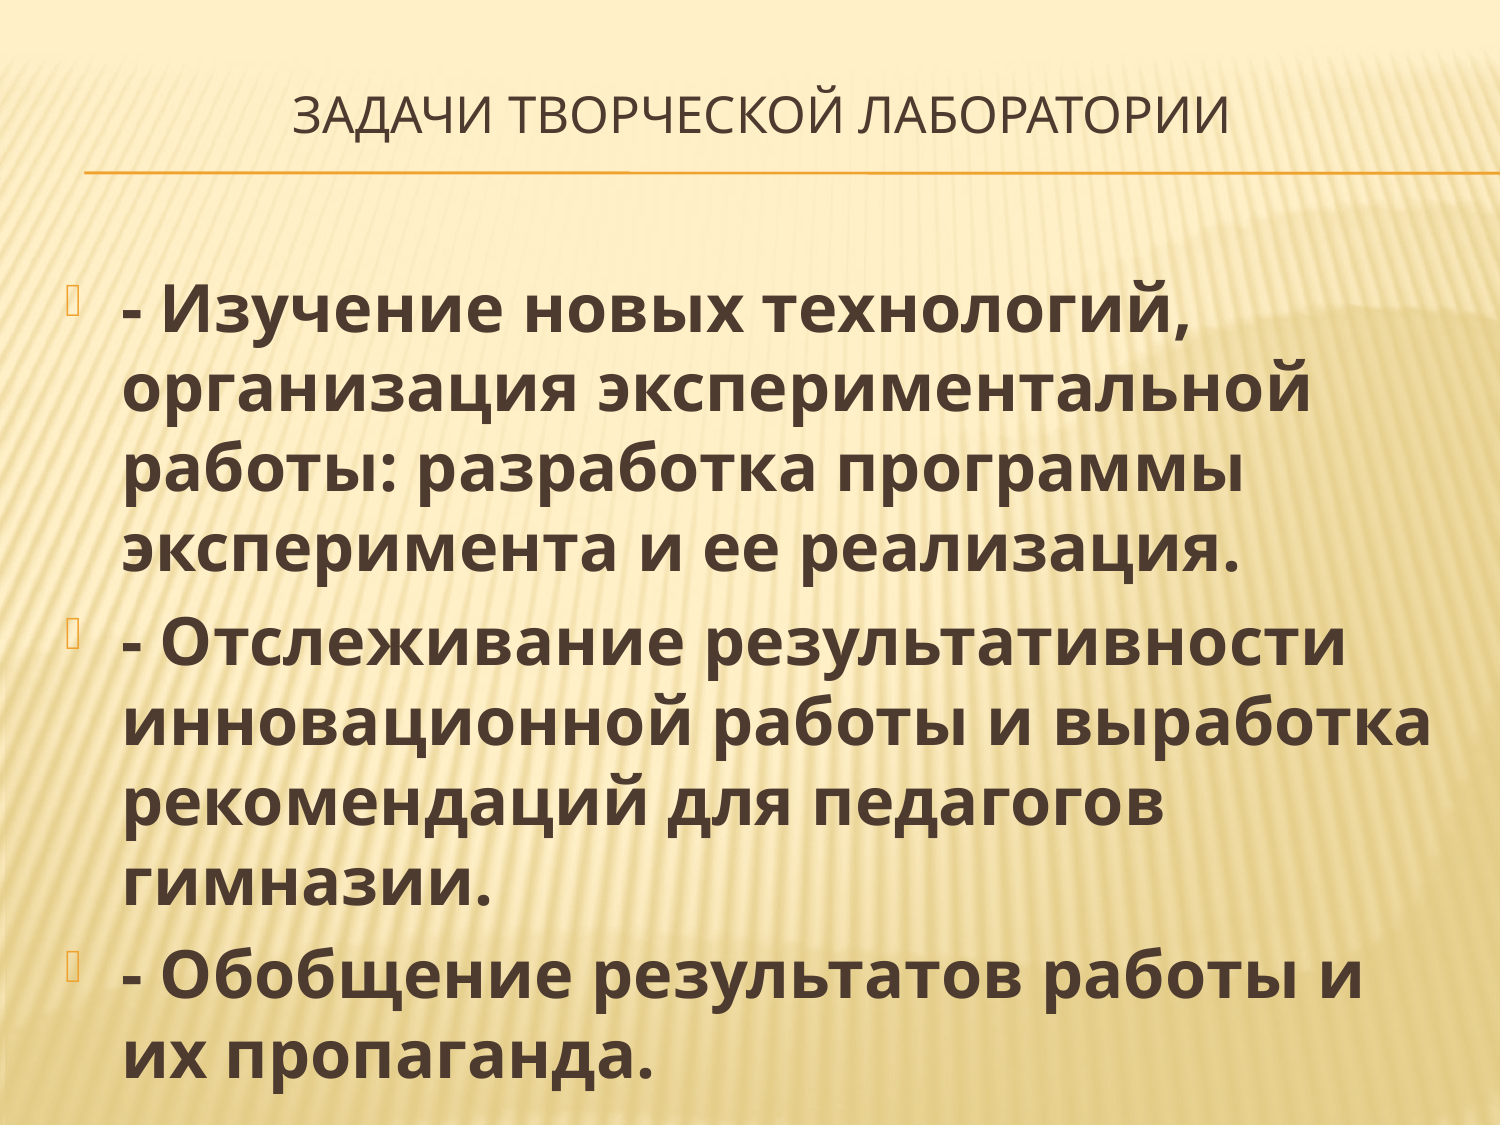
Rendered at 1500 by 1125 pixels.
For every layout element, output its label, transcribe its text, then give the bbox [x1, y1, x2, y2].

list - Изучение новых технологий, организация экспериментальной работы: разработка программы эксперимента и ее реализация. - Отслеживание результативности инновационной работы и выработка рекомендаций для педагогов гимназии. - Обобщение результатов работы и их пропаганда. [49, 257, 1476, 1079]
title Задачи творческой лаборатории [50, 75, 1475, 213]
